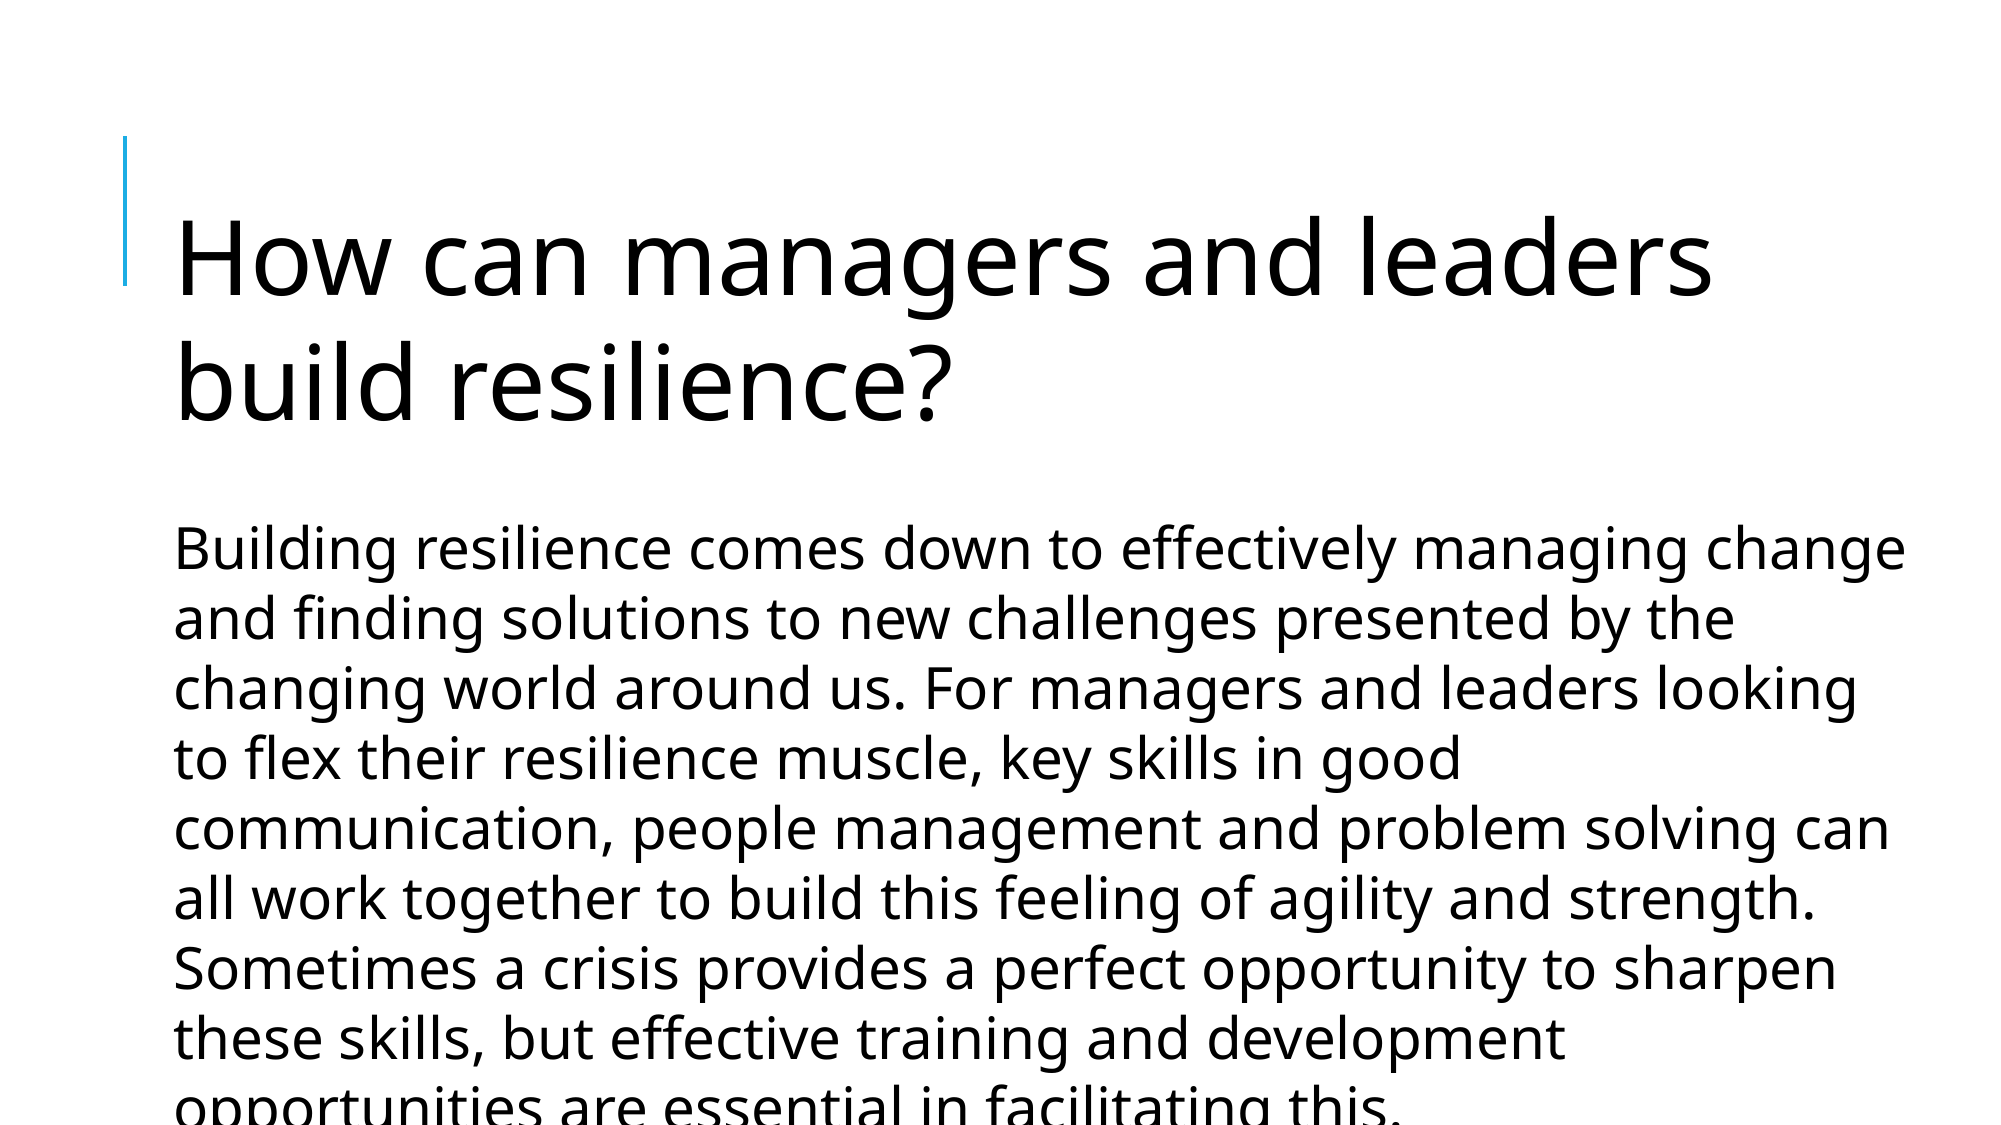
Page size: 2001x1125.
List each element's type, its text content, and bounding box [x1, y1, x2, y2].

text_box How can managers and leaders build resilience? Building resilience comes down to effectively managing change and finding solutions to new challenges presented by the changing world around us. For managers and leaders looking to flex their resilience muscle, key skills in good communication, people management and problem solving can all work together to build this feeling of agility and strength. Sometimes a crisis provides a perfect opportunity to sharpen these skills, but effective training and development opportunities are essential in facilitating this. [158, 183, 1926, 1125]
